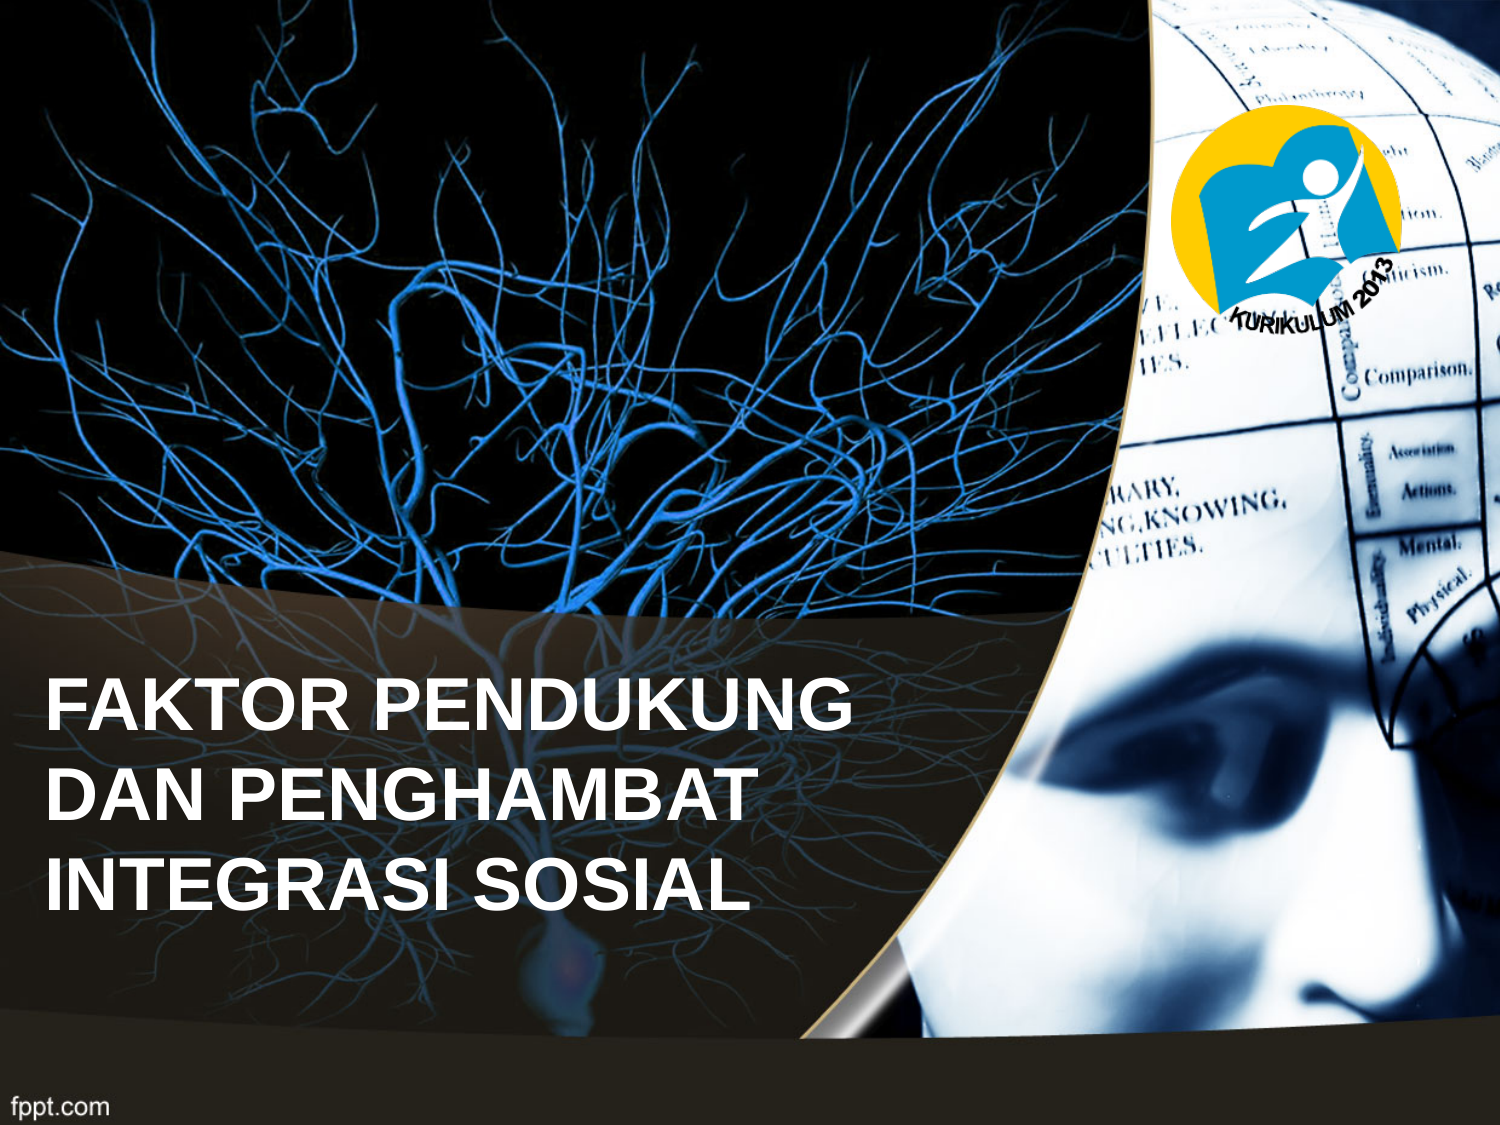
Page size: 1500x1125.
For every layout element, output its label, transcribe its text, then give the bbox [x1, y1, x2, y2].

picture [0, 0, 1500, 1125]
title FAKTOR PENDUKUNG DAN PENGHAMBAT INTEGRASI SOSIAL [29, 737, 926, 844]
